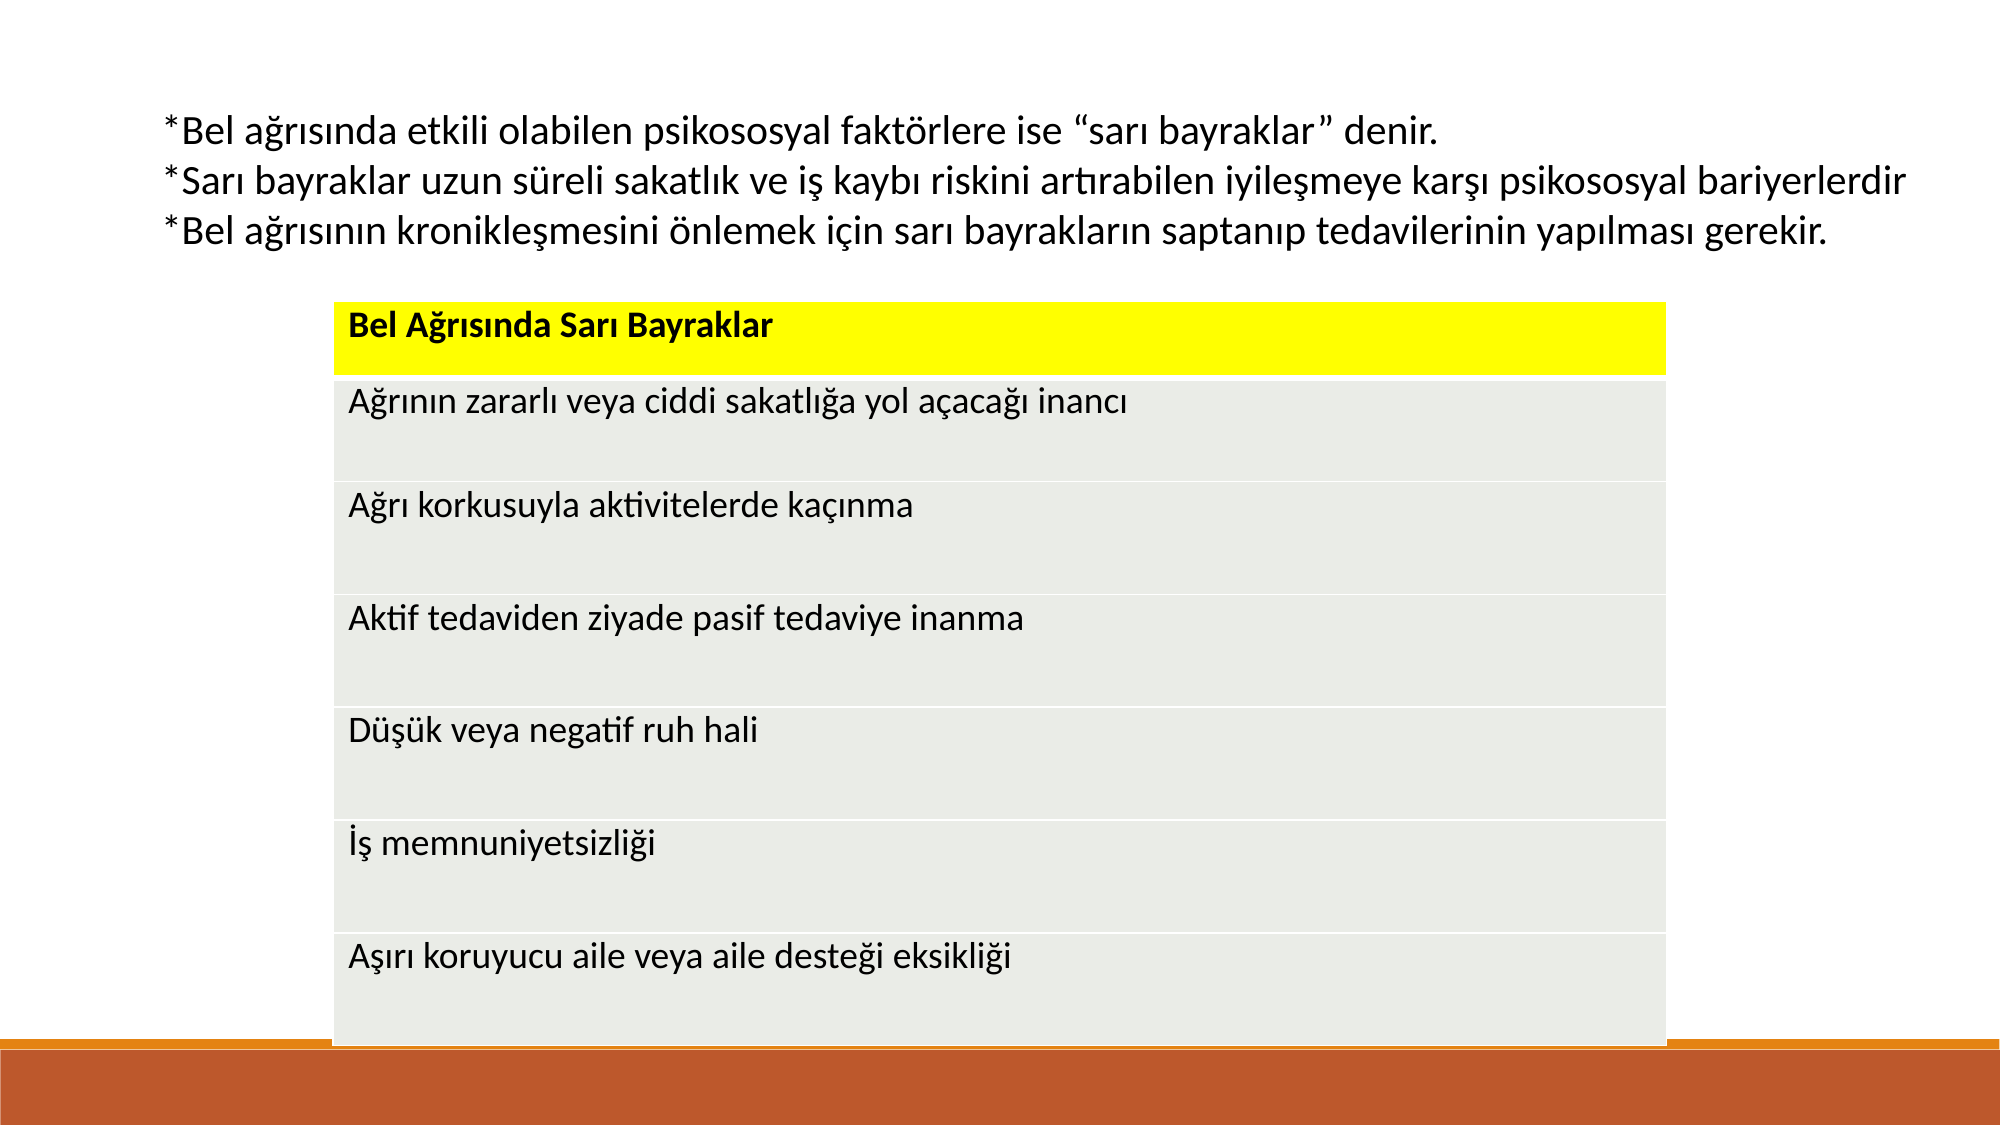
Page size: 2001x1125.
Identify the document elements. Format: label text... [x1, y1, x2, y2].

table_cell Ağrı korkusuyla aktivitelerde kaçınma [334, 482, 1666, 594]
text_box *Bel ağrısında etkili olabilen psikososyal faktörlere ise “sarı bayraklar” denir. *Sarı bayraklar uzun süreli sakatlık ve iş kaybı riskini artırabilen iyileşmeye karşı psikososyal bariyerlerdir *Bel ağrısının kronikleşmesini önlemek için sarı bayrakların saptanıp tedavilerinin yapılması gerekir. [146, 45, 1929, 260]
table_cell Düşük veya negatif ruh hali [334, 708, 1666, 819]
table_cell Ağrının zararlı veya ciddi sakatlığa yol açacağı inancı [334, 381, 1666, 481]
table_header Bel Ağrısında Sarı Bayraklar [334, 302, 1666, 375]
table_cell Aktif tedaviden ziyade pasif tedaviye inanma [334, 595, 1666, 706]
table_cell Aşırı koruyucu aile veya aile desteği eksikliği [334, 934, 1666, 1045]
table_cell İş memnuniyetsizliği [334, 821, 1666, 932]
